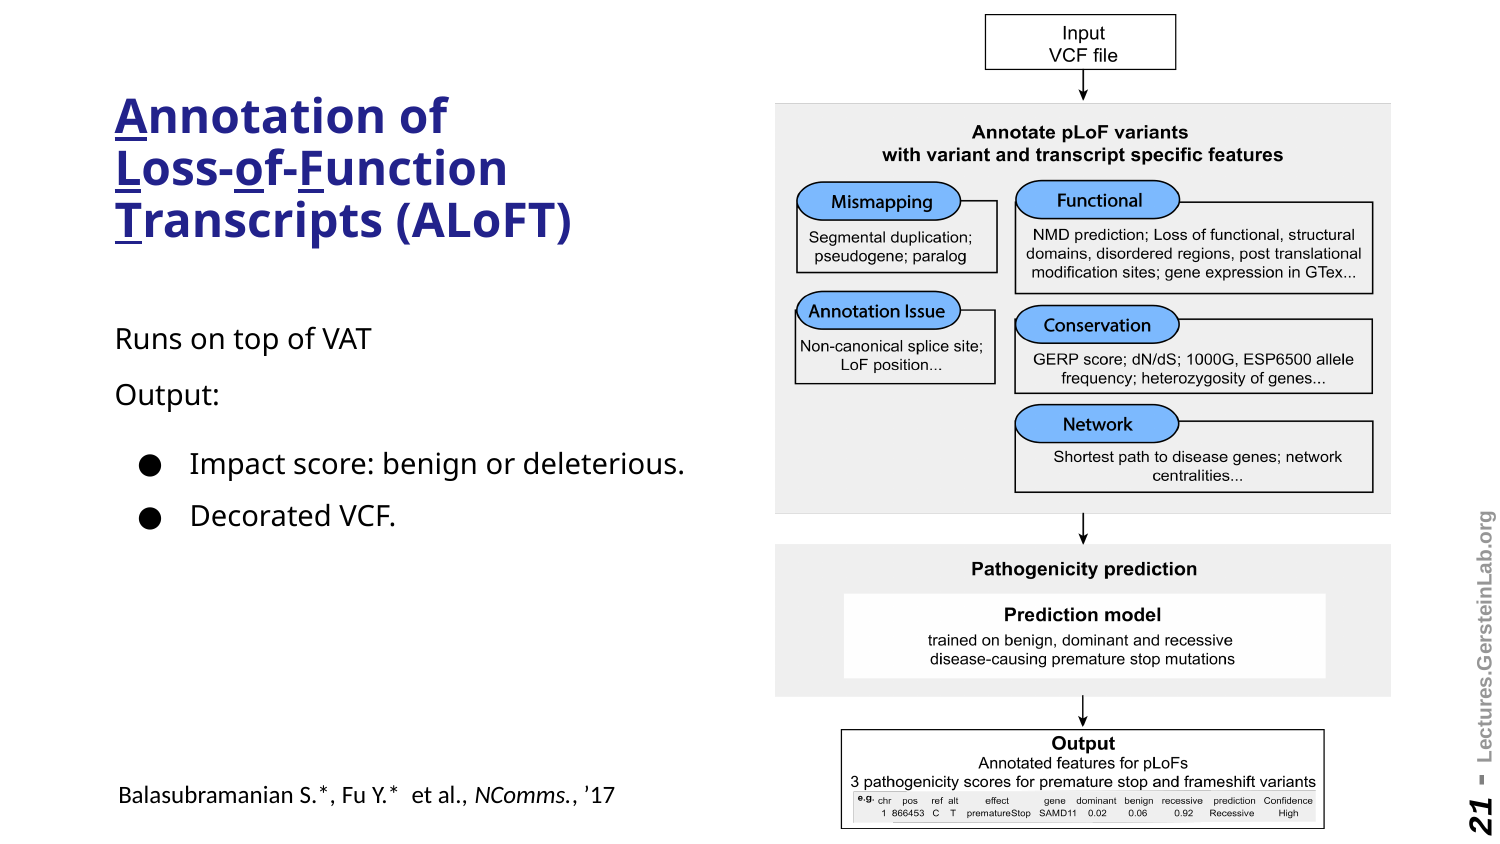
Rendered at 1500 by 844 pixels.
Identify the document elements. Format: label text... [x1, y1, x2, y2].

list Runs on top of VAT Output: Impact score: benign or deleterious. Decorated VCF. [103, 321, 749, 734]
picture [774, 14, 1391, 829]
text_box Balasubramanian S.*, Fu Y.* et al., NComms., ’17 [103, 763, 649, 817]
title Annotation of Loss-of-Function Transcripts (ALoFT) [103, 56, 610, 254]
